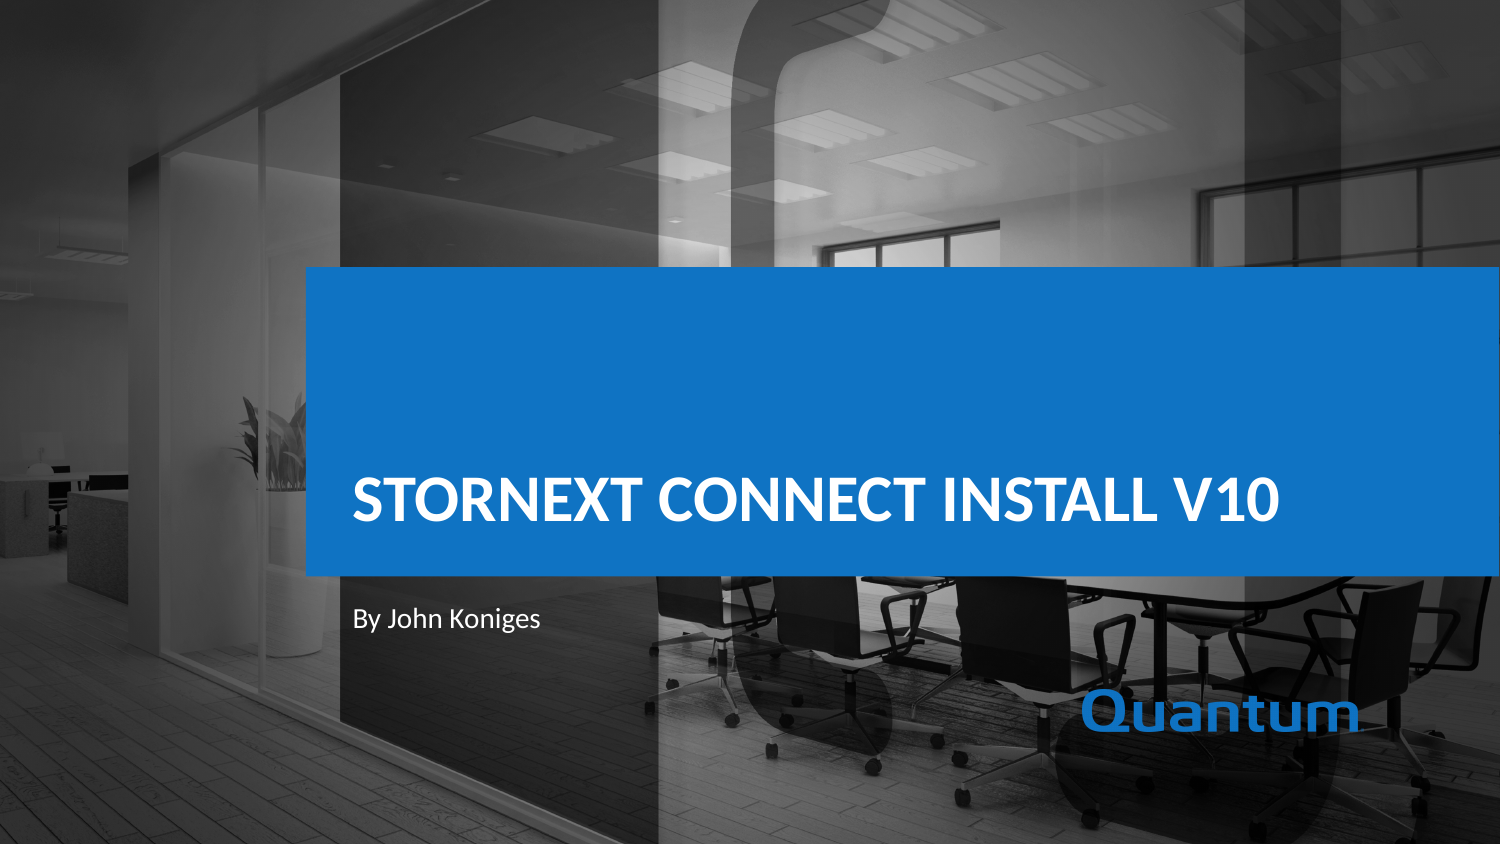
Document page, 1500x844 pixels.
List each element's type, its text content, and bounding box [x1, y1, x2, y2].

subtitle By John Koniges [337, 596, 1275, 694]
picture [0, 0, 1500, 844]
list StorNext Connect Install V10 [337, 334, 1438, 535]
